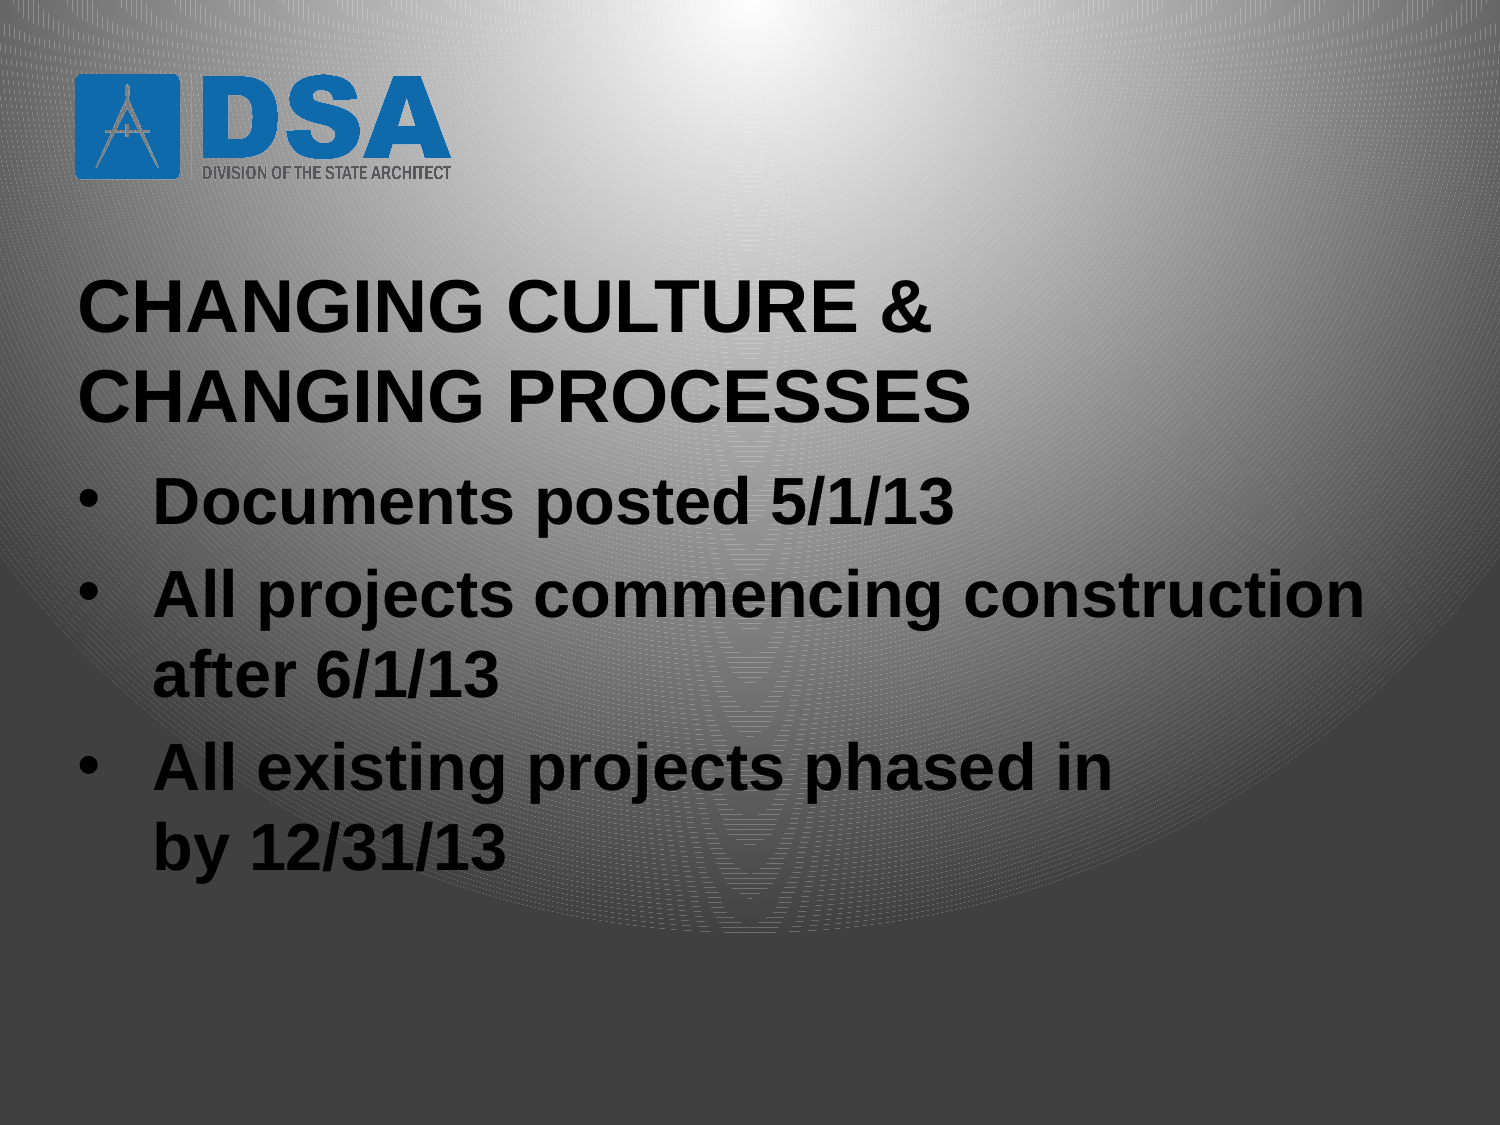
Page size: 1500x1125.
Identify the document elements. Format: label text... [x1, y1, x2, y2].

picture [75, 74, 451, 180]
list Documents posted 5/1/13 All projects commencing construction after 6/1/13 All existing projects phased in by 12/31/13 [62, 450, 1413, 1038]
title CHANGING CULTURE & CHANGING PROCESSES [62, 249, 1150, 450]
